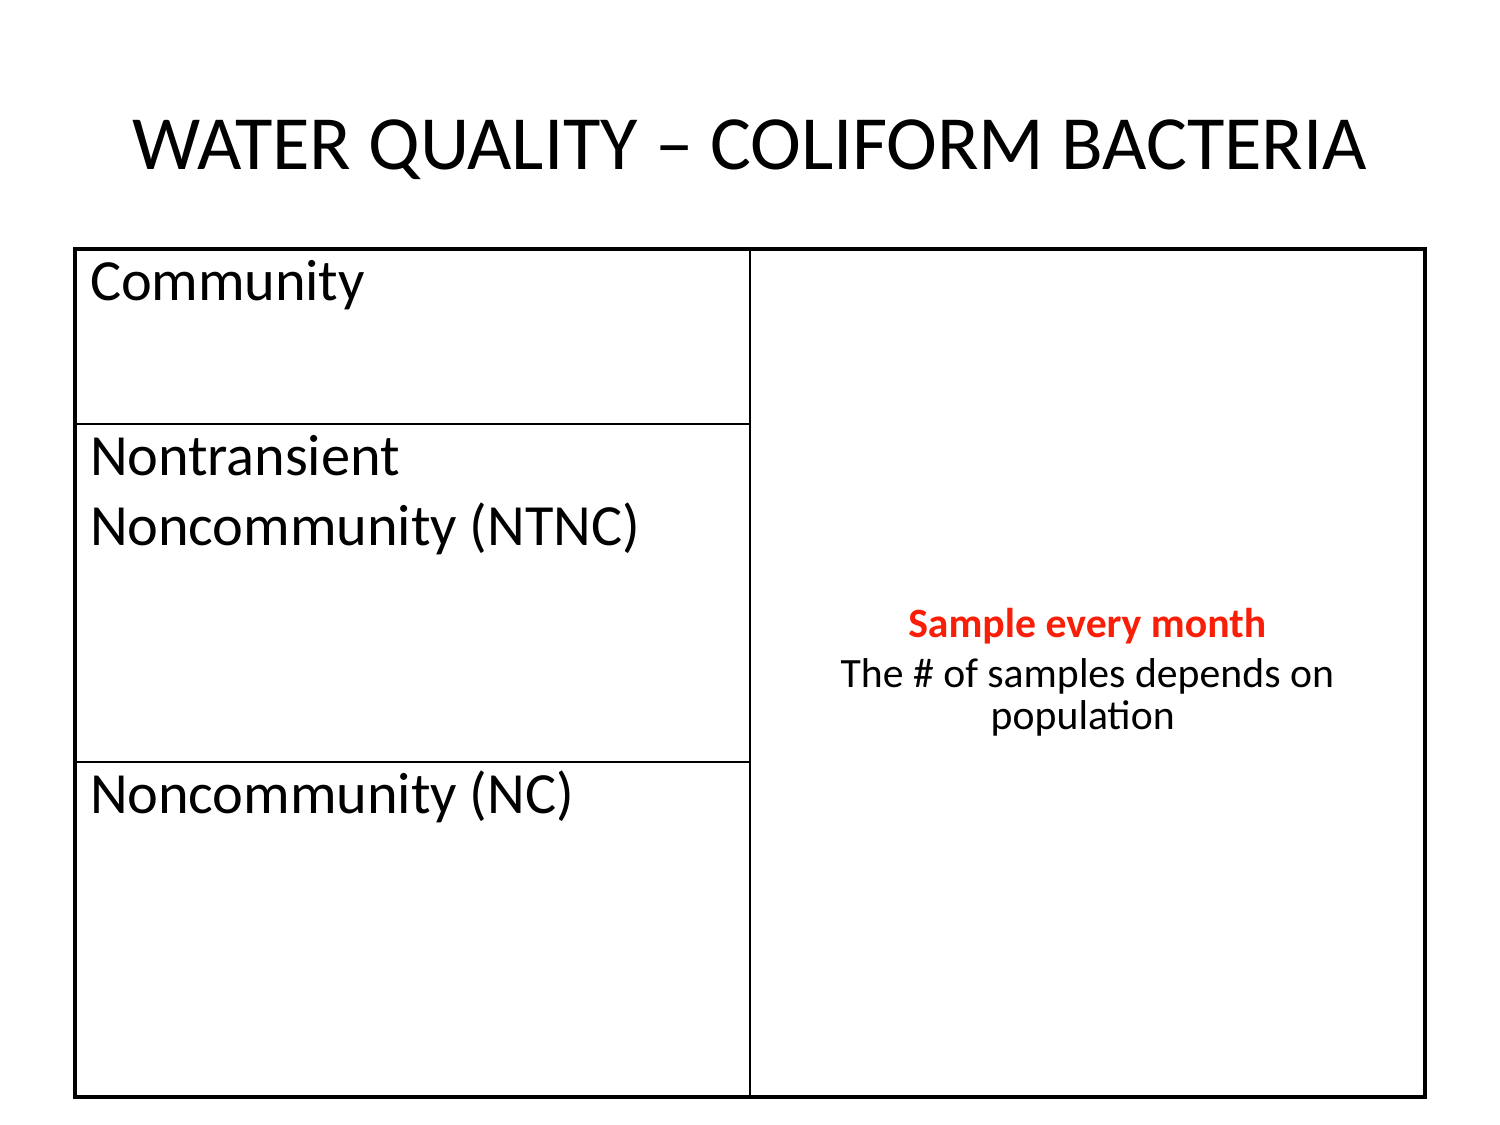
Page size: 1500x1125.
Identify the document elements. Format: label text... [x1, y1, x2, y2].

table_header Sample every month The # of samples depends on population [751, 251, 1423, 1095]
table_header Community [77, 251, 749, 423]
title WATER QUALITY – COLIFORM BACTERIA [75, 45, 1425, 233]
table_cell Noncommunity (NC) [77, 763, 749, 1095]
table_cell Nontransient Noncommunity (NTNC) [77, 425, 749, 761]
